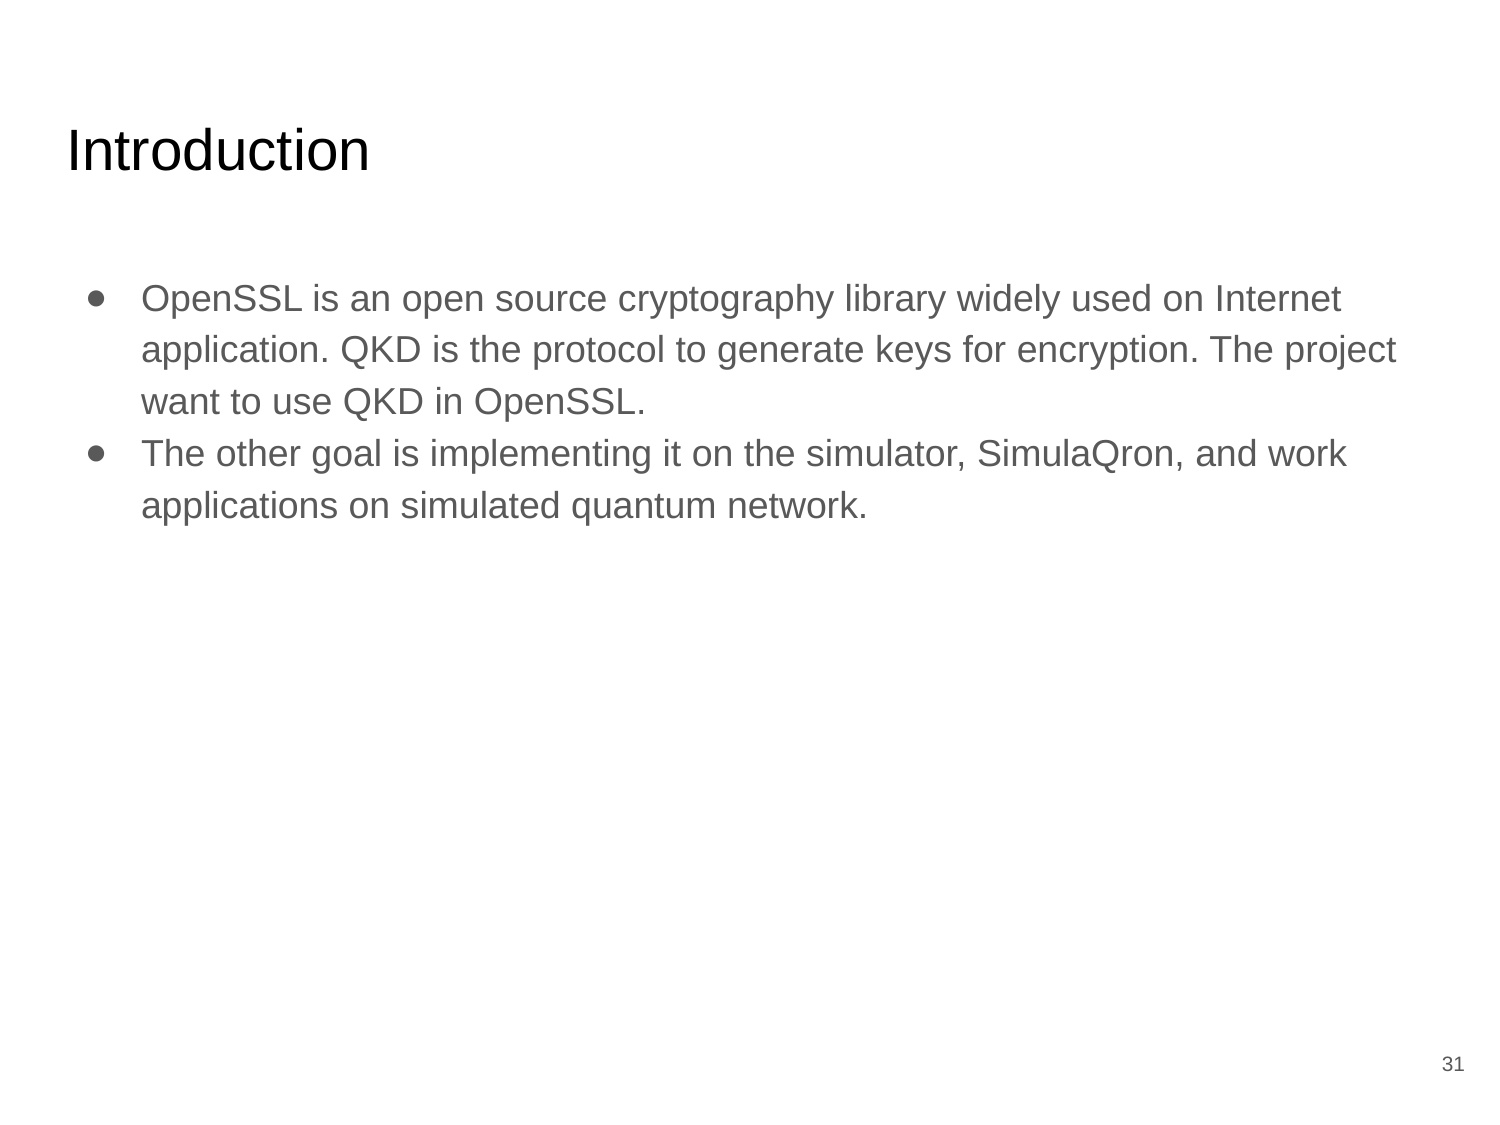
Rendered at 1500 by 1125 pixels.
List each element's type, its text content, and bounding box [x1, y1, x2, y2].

slide_number ‹#› [1389, 1019, 1480, 1106]
list OpenSSL is an open source cryptography library widely used on Internet application. QKD is the protocol to generate keys for encryption. The project want to use QKD in OpenSSL. The other goal is implementing it on the simulator, SimulaQron, and work applications on simulated quantum network. [51, 252, 1449, 1000]
title Introduction [51, 97, 1449, 223]
